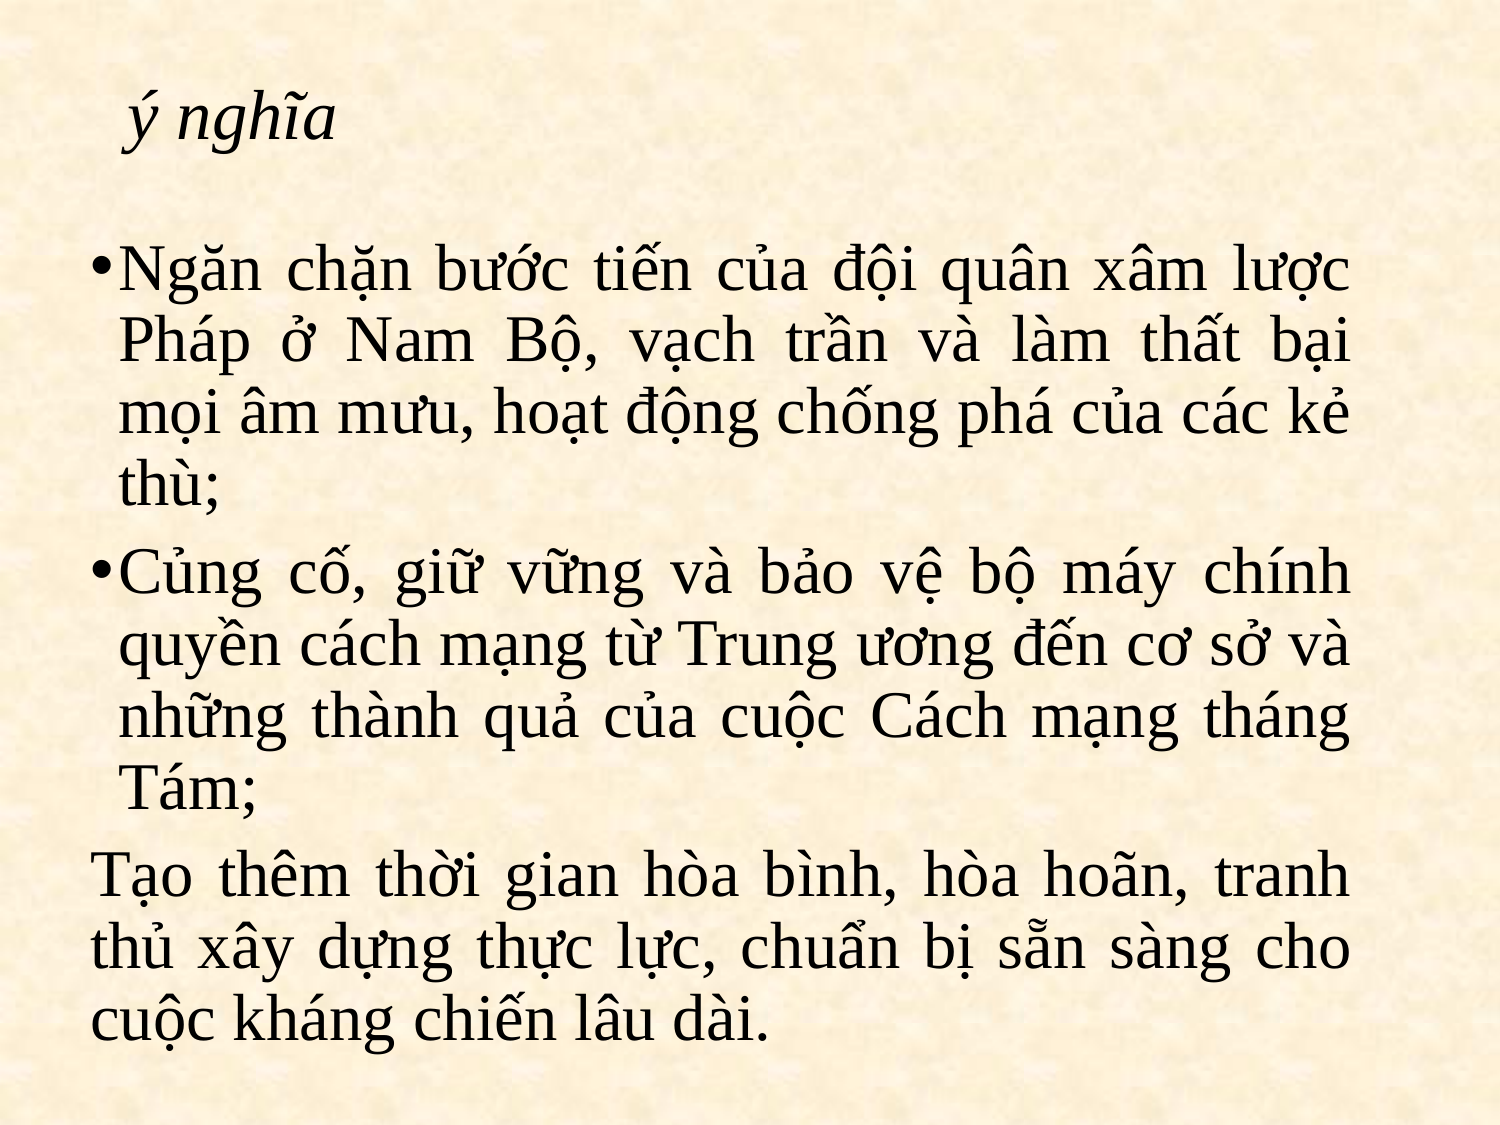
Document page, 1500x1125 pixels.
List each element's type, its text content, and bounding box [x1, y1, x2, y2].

picture [0, 0, 1500, 1125]
title ý nghĩa [112, 7, 1407, 225]
list Ngăn chặn bước tiến của đội quân xâm lược Pháp ở Nam Bộ, vạch trần và làm thất bại mọi âm mưu, hoạt động chống phá của các kẻ thù; Củng cố, giữ vững và bảo vệ bộ máy chính quyền cách mạng từ Trung ương đến cơ sở và những thành quả của cuộc Cách mạng tháng Tám; Tạo thêm thời gian hòa bình, hòa hoãn, tranh thủ xây dựng thực lực, chuẩn bị sẵn sàng cho cuộc kháng chiến lâu dài. [75, 224, 1369, 939]
